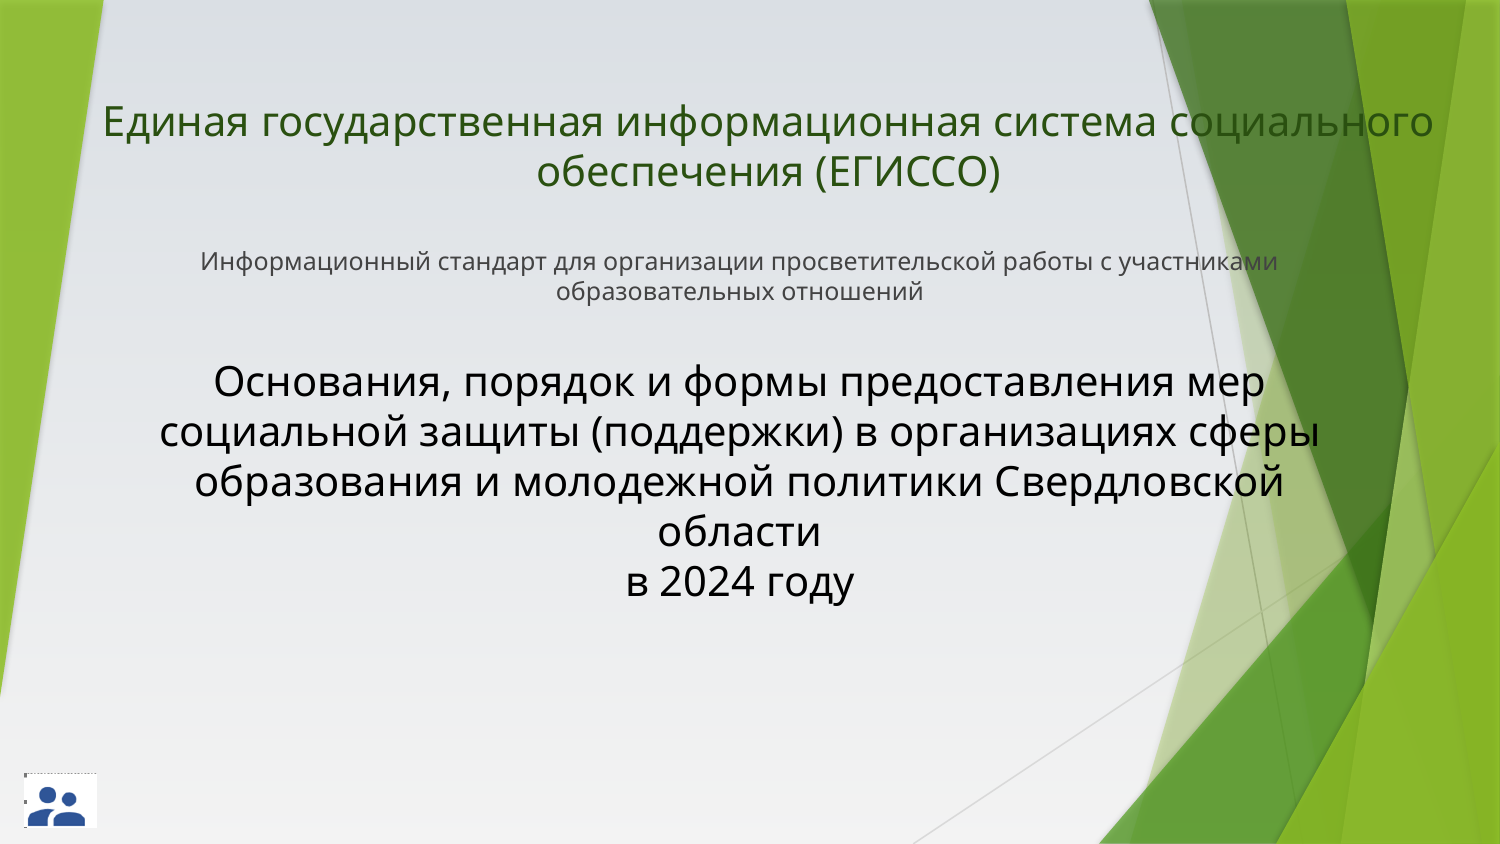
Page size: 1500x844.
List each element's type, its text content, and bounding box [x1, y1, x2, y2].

text_box Информационный стандарт для организации просветительской работы с участниками образовательных отношений Основания, порядок и формы предоставления мер социальной защиты (поддержки) в организациях сферы образования и молодежной политики Свердловской области в 2024 году [96, 254, 1384, 597]
picture [24, 772, 98, 829]
title Единая государственная информационная система социального обеспечения (ЕГИССО) [75, 86, 1462, 203]
